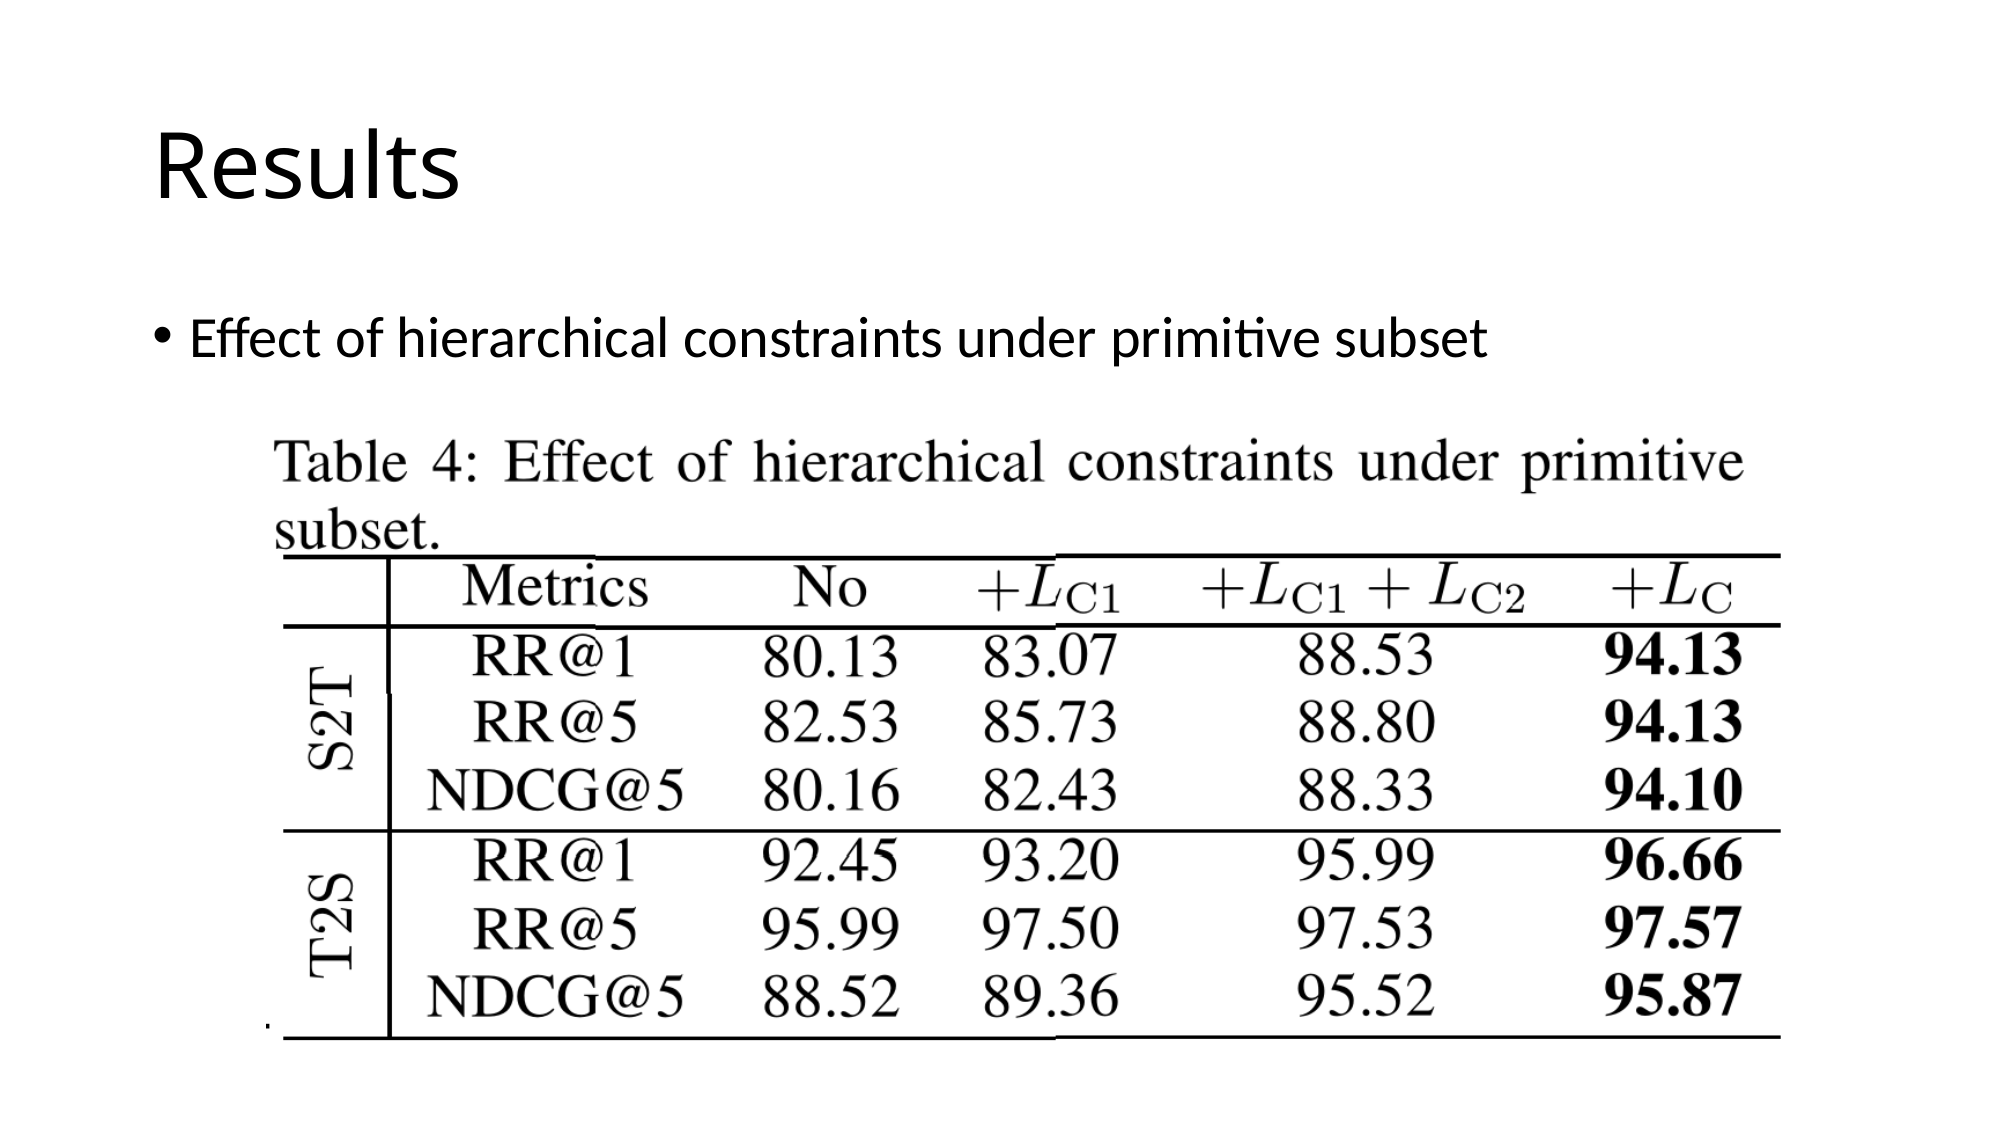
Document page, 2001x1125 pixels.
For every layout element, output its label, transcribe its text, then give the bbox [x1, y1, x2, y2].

picture [266, 425, 1798, 1061]
title Results [137, 59, 1863, 278]
list Effect of hierarchical constraints under primitive subset [137, 299, 1863, 1014]
